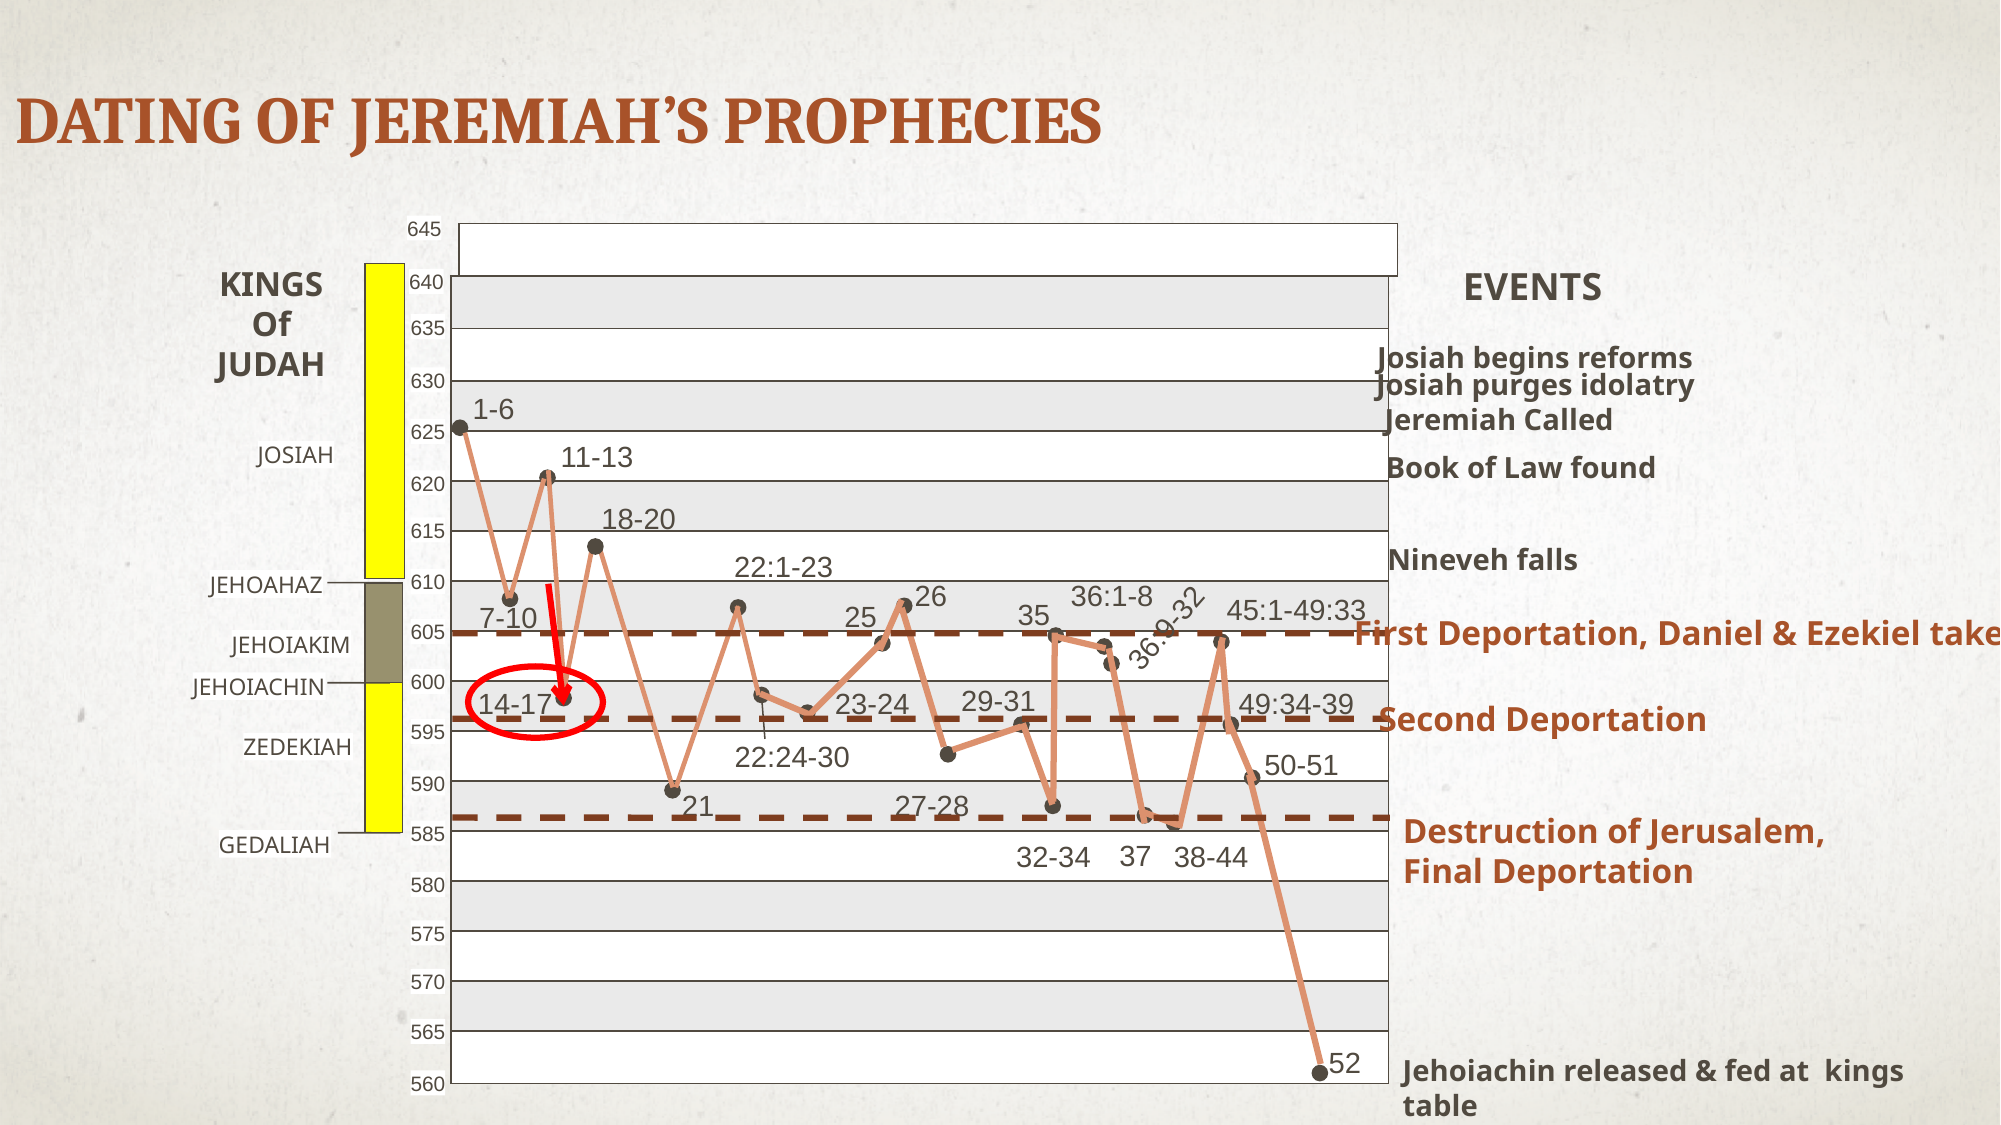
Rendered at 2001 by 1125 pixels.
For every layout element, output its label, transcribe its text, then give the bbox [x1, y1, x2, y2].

text_box [458, 223, 1398, 276]
title Dating of Jeremiah’s Prophecies [0, 62, 1575, 166]
text_box [365, 682, 403, 833]
text_box Nineveh falls [1389, 541, 1579, 577]
text_box GEDALIAH [218, 830, 332, 858]
picture [0, 0, 2001, 1125]
text_box Jeremiah Called [1389, 402, 1614, 437]
text_box 52 [1321, 1084, 1369, 1088]
text_box JEHOIAKIM [231, 630, 352, 658]
text_box KINGS Of JUDAH [174, 262, 368, 383]
text_box First Deportation, Daniel & Ezekiel taken [1389, 612, 2000, 653]
text_box ZEDEKIAH [243, 732, 353, 761]
text_box JEHOAHAZ [209, 570, 324, 598]
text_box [450, 275, 1389, 1084]
text_box Josiah purges idolatry [1389, 366, 1696, 402]
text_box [548, 470, 564, 706]
text_box JOSIAH [257, 440, 335, 469]
text_box Destruction of Jerusalem, Final Deportation [1402, 810, 1827, 891]
text_box JEHOIACHIN [192, 672, 326, 700]
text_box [407, 215, 446, 1096]
text_box Book of Law found [1389, 449, 1657, 485]
text_box Second Deportation [1389, 698, 1708, 739]
text_box Josiah begins reforms [1389, 338, 1694, 366]
text_box EVENTS [1462, 262, 1603, 308]
text_box Jehoiachin released & fed at kings table [1402, 1052, 1964, 1123]
text_box [365, 582, 403, 682]
text_box [364, 263, 405, 579]
